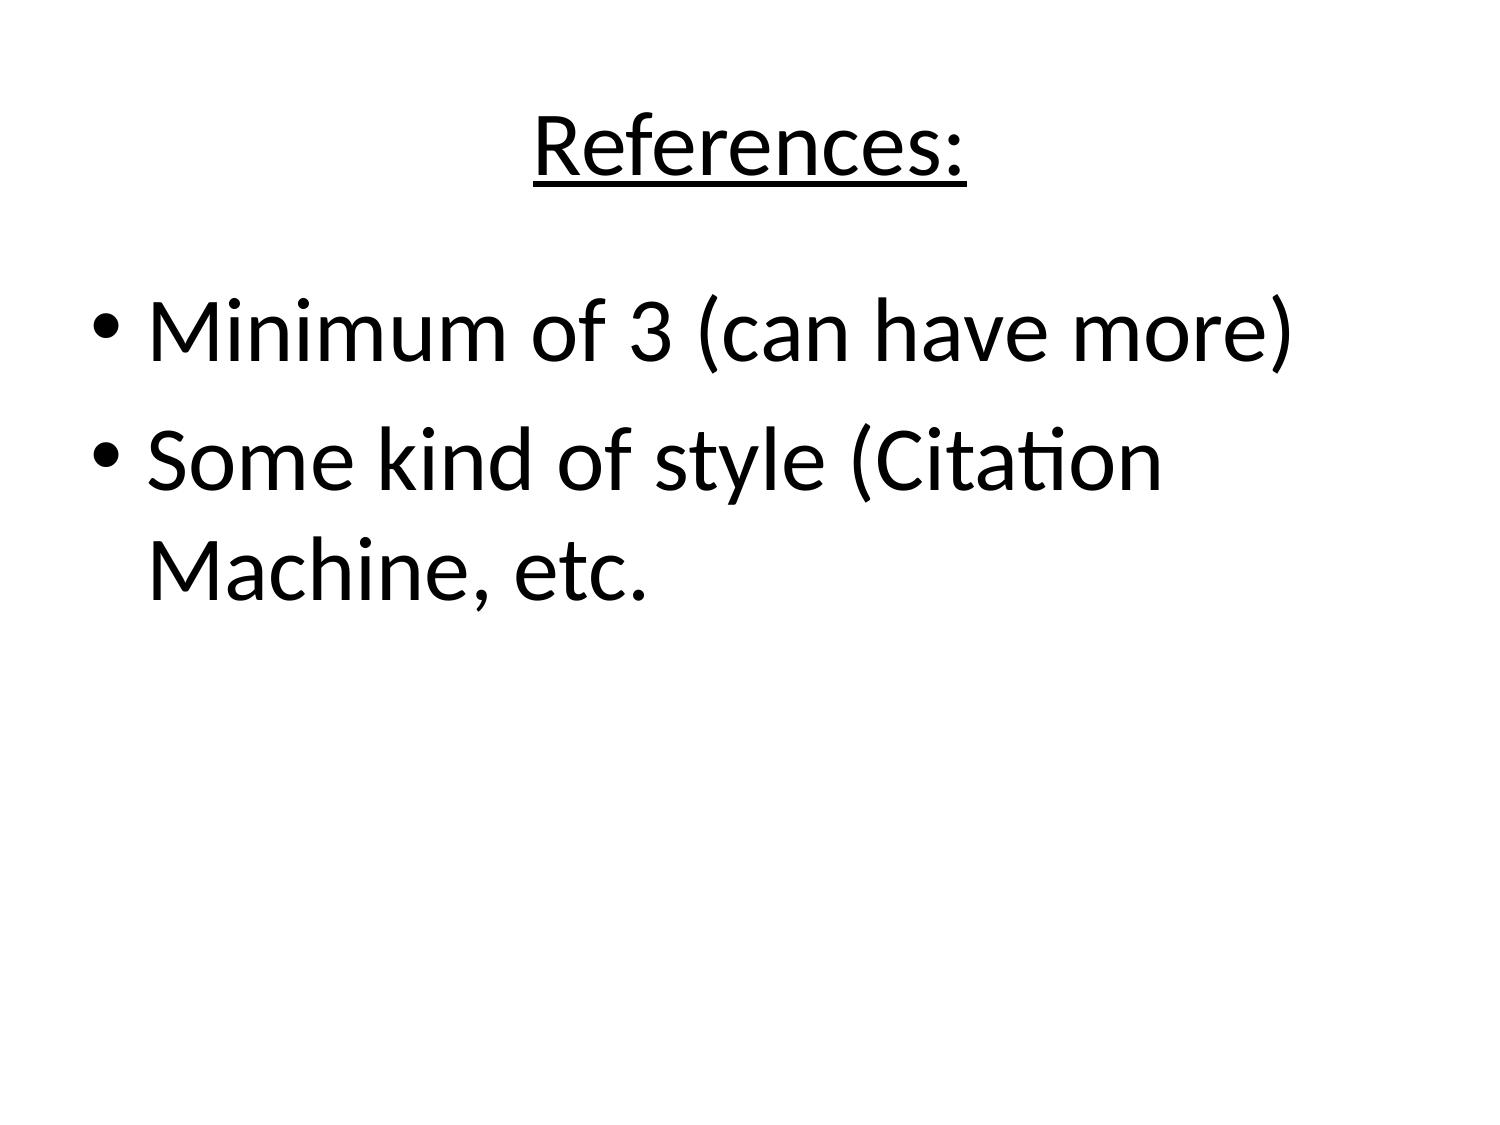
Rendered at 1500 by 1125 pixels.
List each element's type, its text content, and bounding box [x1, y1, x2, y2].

title References: [75, 45, 1425, 233]
list Minimum of 3 (can have more) Some kind of style (Citation Machine, etc. [75, 262, 1425, 1005]
